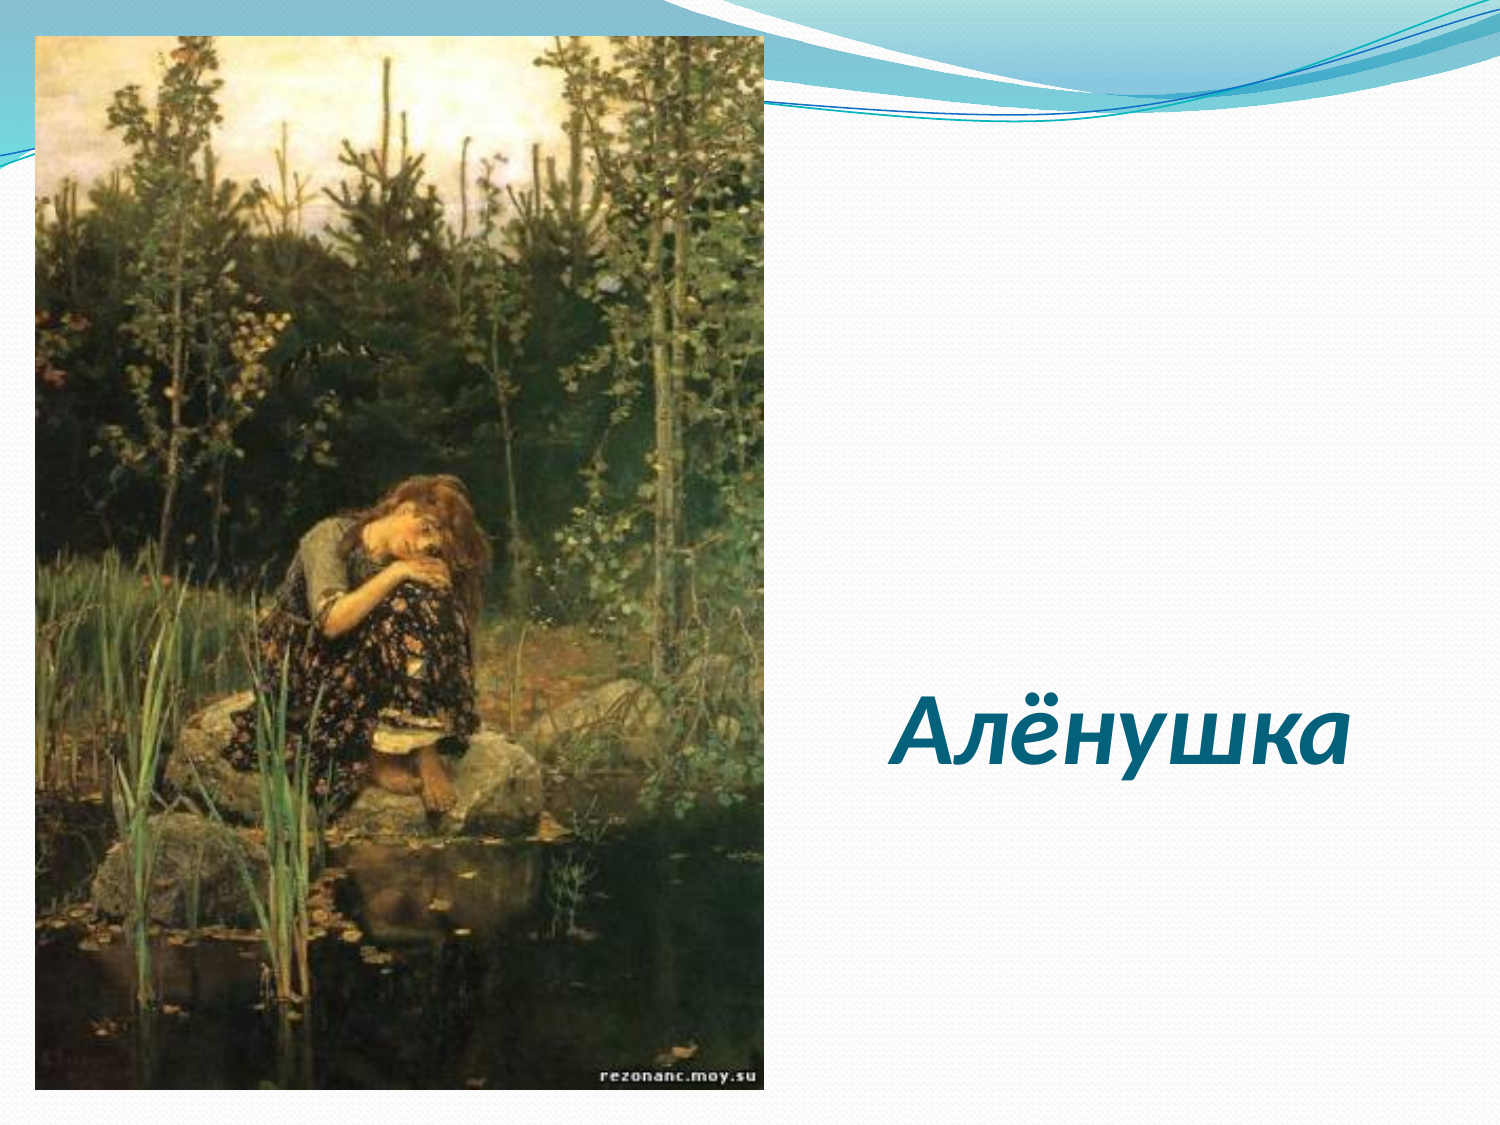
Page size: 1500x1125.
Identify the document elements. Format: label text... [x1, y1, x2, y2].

title Алёнушка [820, 597, 1425, 786]
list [34, 36, 765, 1091]
